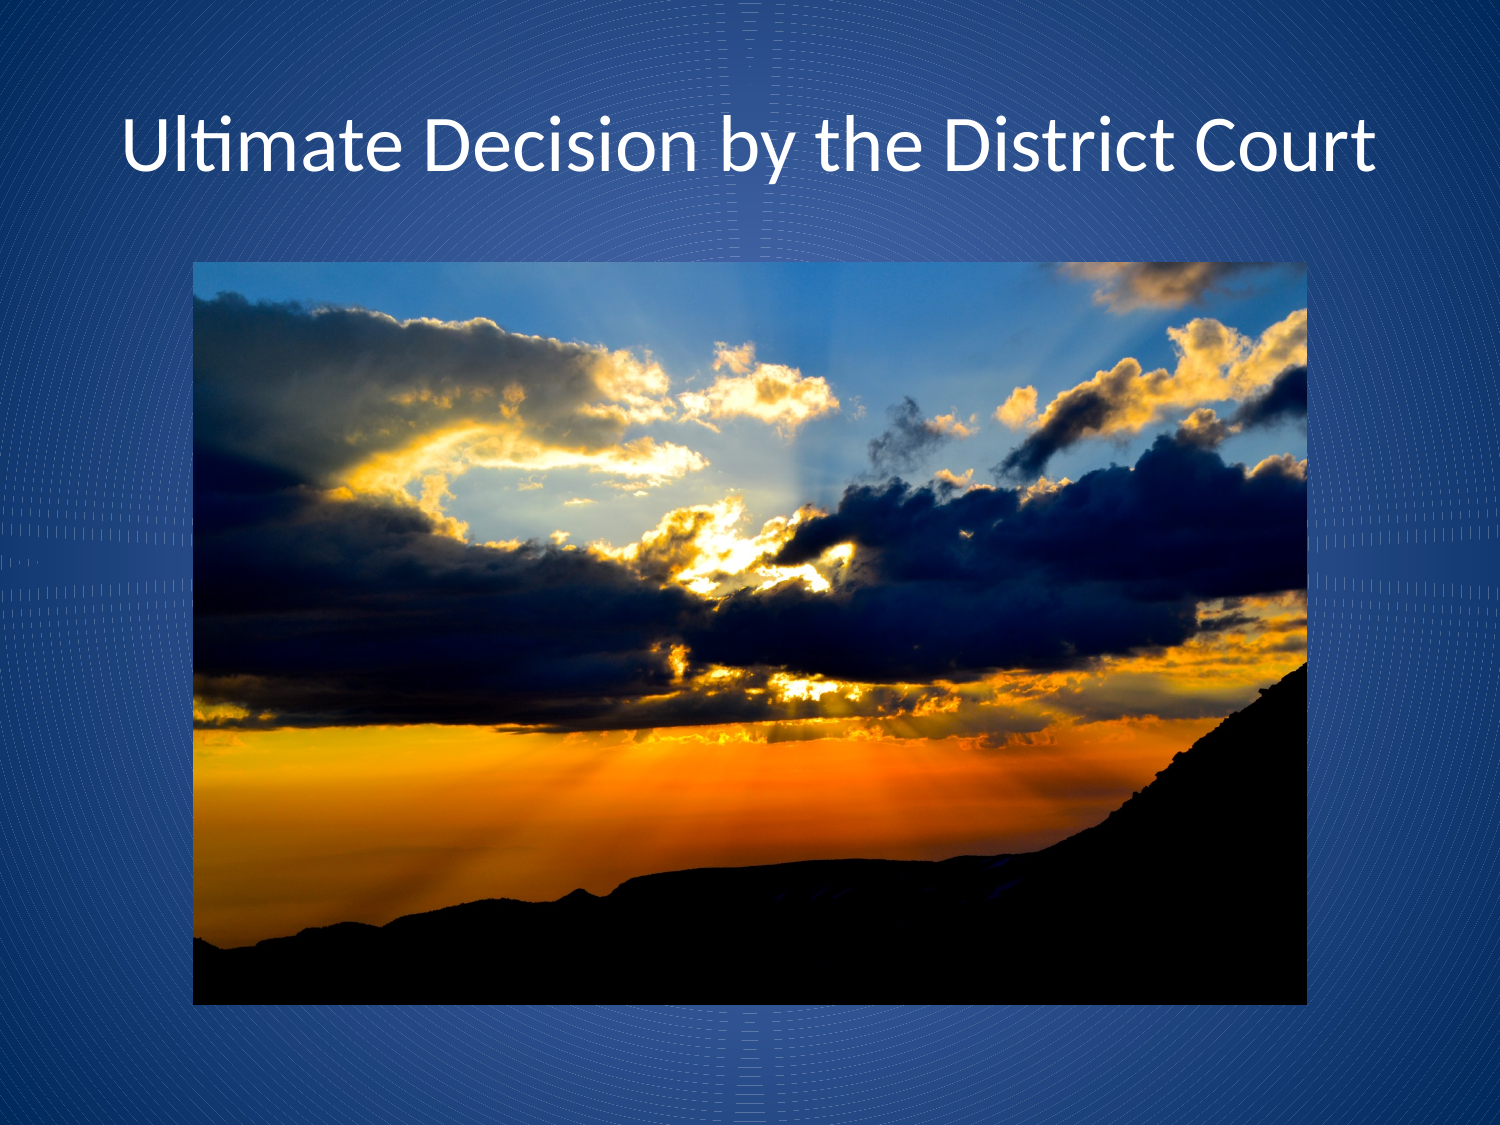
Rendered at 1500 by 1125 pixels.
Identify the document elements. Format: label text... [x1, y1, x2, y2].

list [192, 262, 1307, 1006]
title Ultimate Decision by the District Court [75, 45, 1425, 233]
